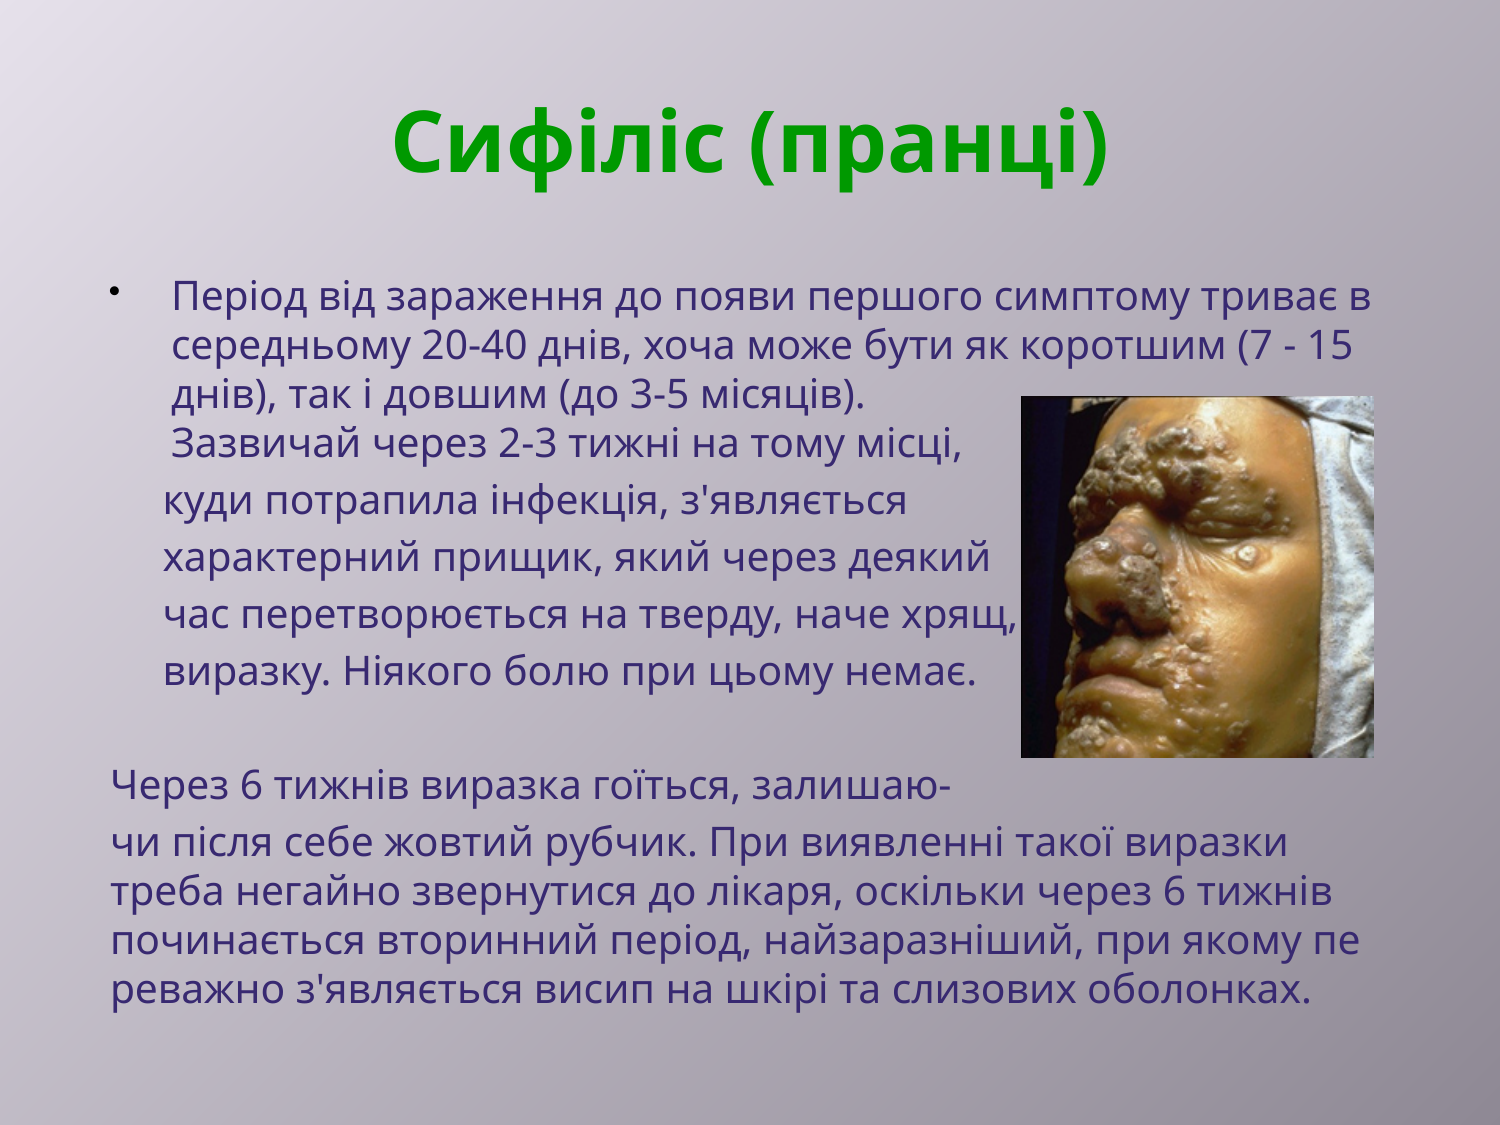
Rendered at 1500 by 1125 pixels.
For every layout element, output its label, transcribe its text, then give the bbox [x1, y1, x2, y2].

title Сифіліс (пранці) [75, 45, 1425, 233]
list Період від заражен­ня до появи першого симптому триває в середньому 20-40 днів, хоча може бути як коротшим (7 - 15 днів), так і довшим (до 3-5 місяців). Зазвичай через 2-3 тижні на тому місці, куди потрапила інфекція, з'являється характерний прищик, який через деякий час перетворюється на тверду, наче хрящ, виразку. Ніякого болю при цьому немає. Через 6 тижнів виразка гоїться, зали­шаю- чи після себе жовтий рубчик. При виявленні такої виразки треба негайно звернутися до лікаря, оскільки через 6 тижнів починається вторинний період, найзаразніший, при якому пе­реважно з'являється висип на шкірі та слизових оболонках. [75, 262, 1425, 1035]
picture [1021, 396, 1374, 758]
